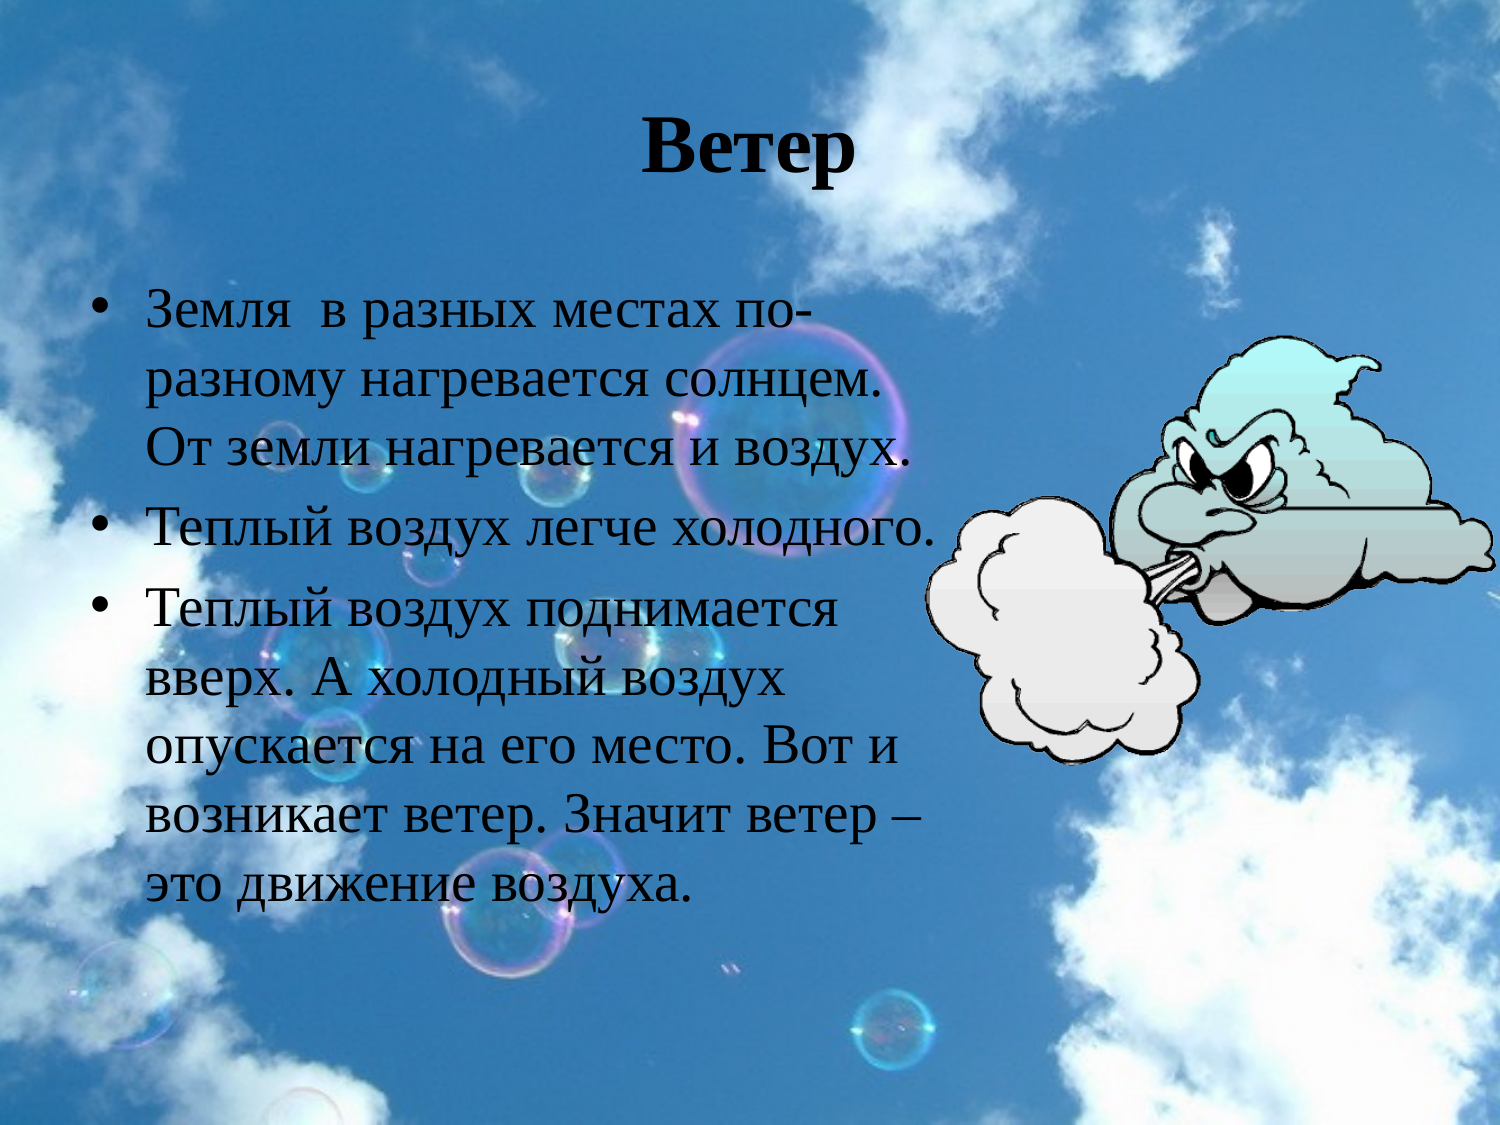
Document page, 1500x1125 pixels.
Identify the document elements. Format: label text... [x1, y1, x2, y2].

picture [0, 0, 1500, 1125]
list Земля в разных местах по-разному нагревается солнцем. От земли нагревается и воздух. Теплый воздух легче холодного. Теплый воздух поднимается вверх. А холодный воздух опускается на его место. Вот и возникает ветер. Значит ветер – это движение воздуха. [75, 262, 955, 984]
title Ветер [75, 45, 1425, 233]
